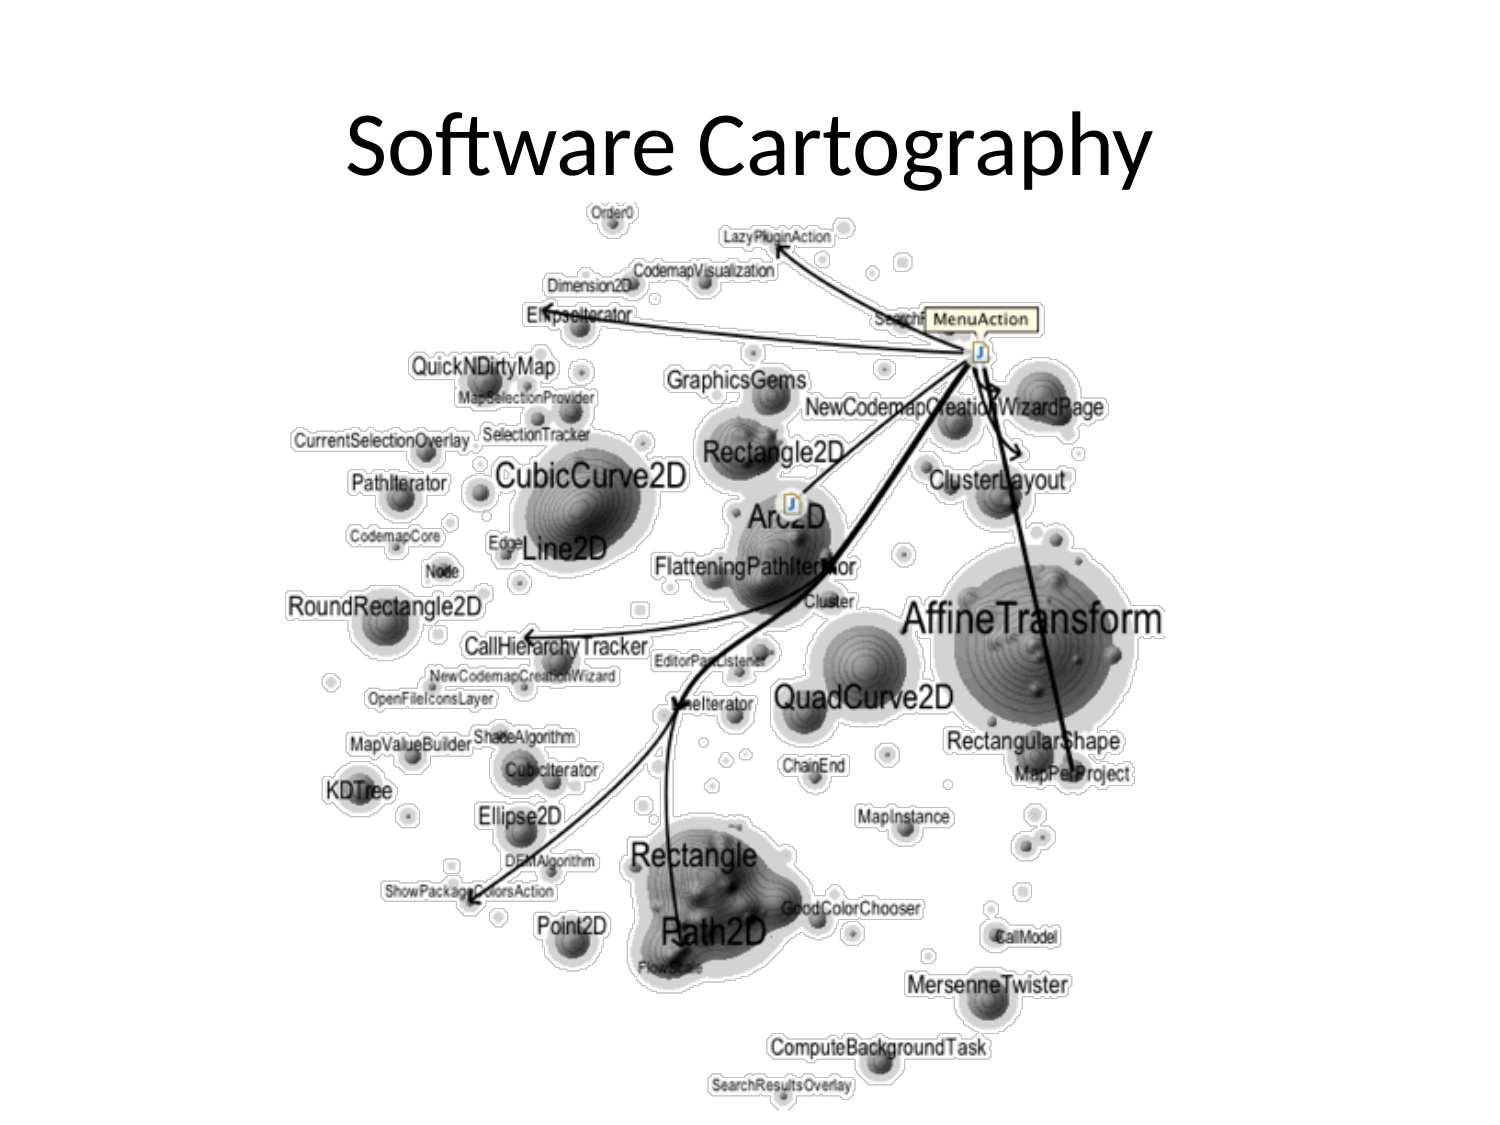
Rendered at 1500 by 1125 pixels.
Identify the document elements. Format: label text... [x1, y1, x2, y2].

picture [284, 202, 1166, 1111]
title Software Cartography [75, 45, 1425, 233]
